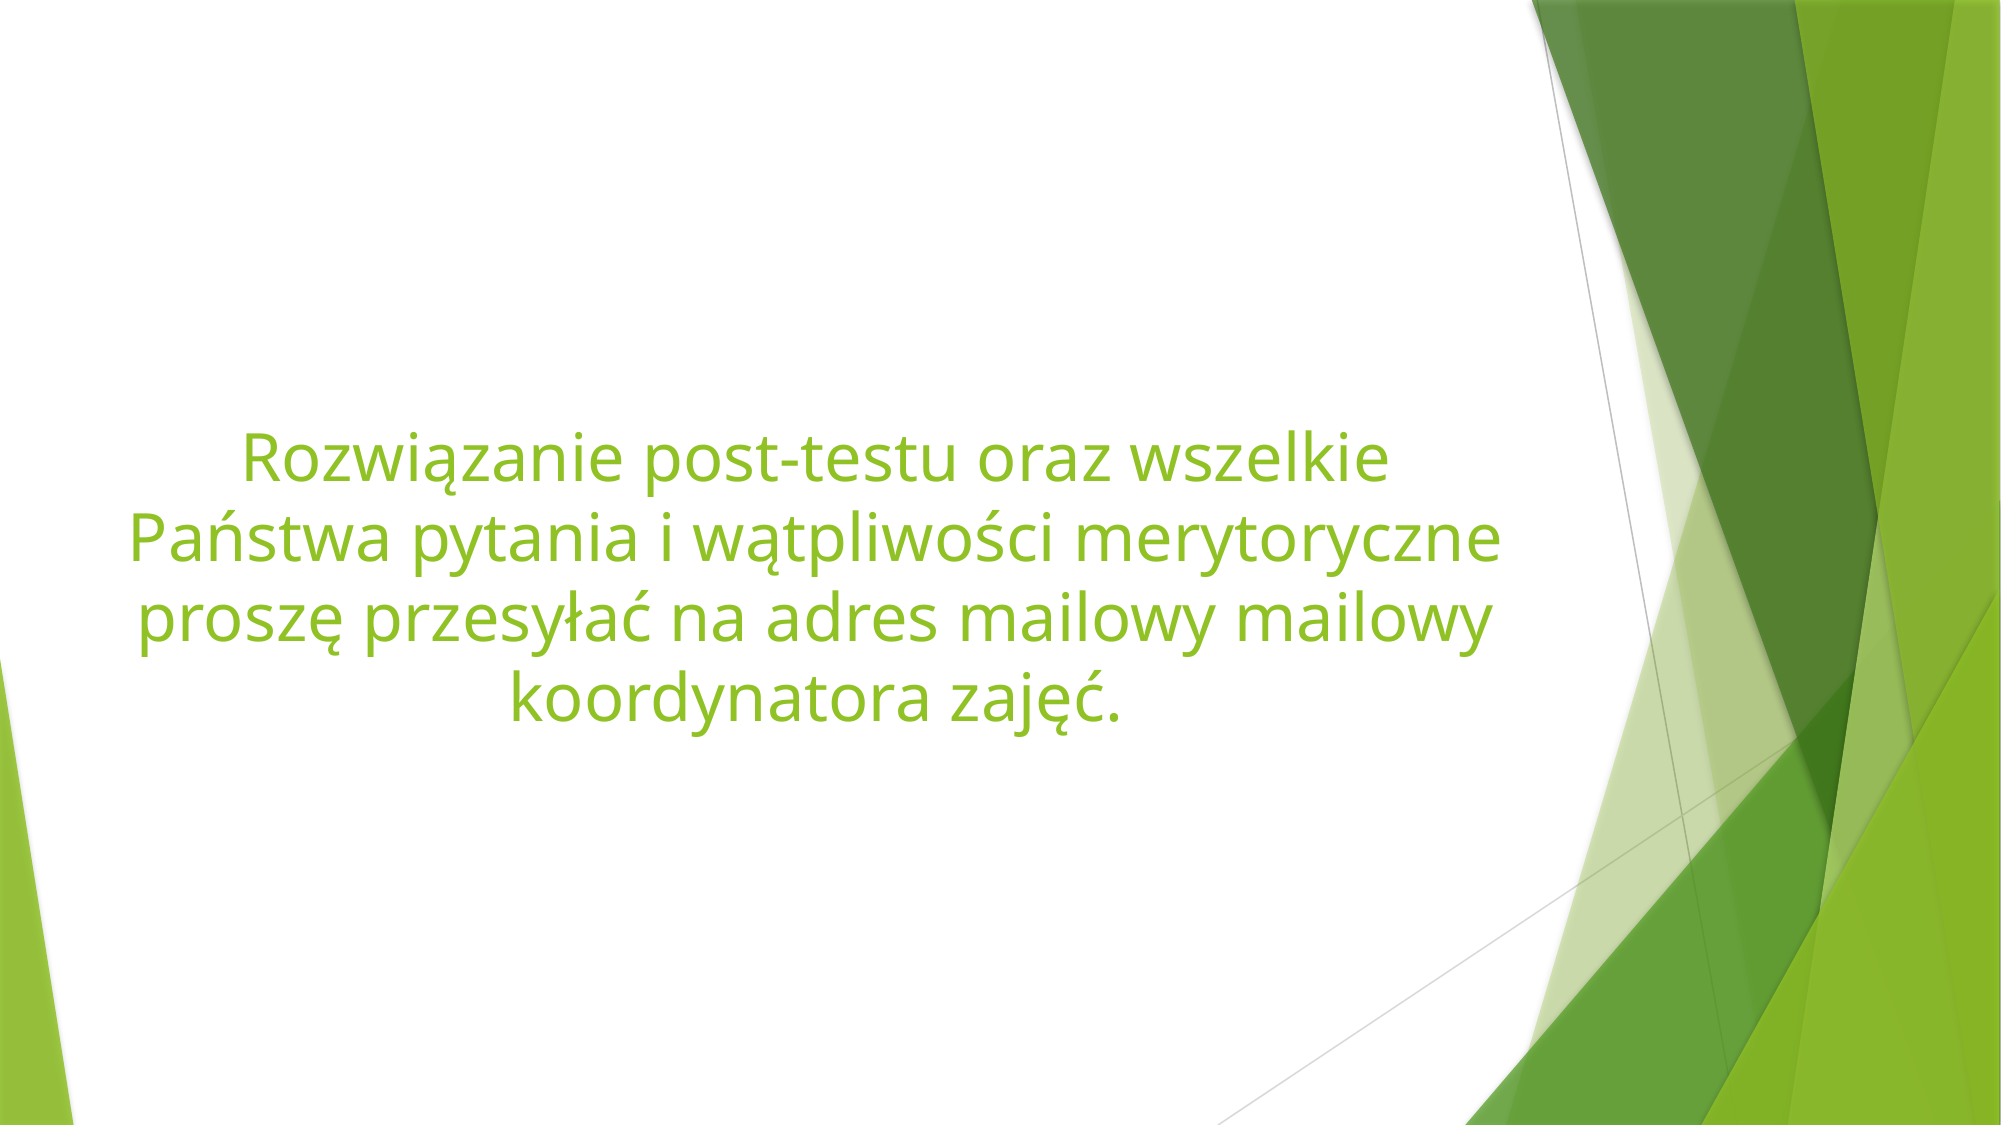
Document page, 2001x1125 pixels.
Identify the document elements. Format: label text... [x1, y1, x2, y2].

title Rozwiązanie post-testu oraz wszelkie Państwa pytania i wątpliwości merytoryczne proszę przesyłać na adres mailowy mailowy koordynatora zajęć. [111, 316, 1522, 743]
